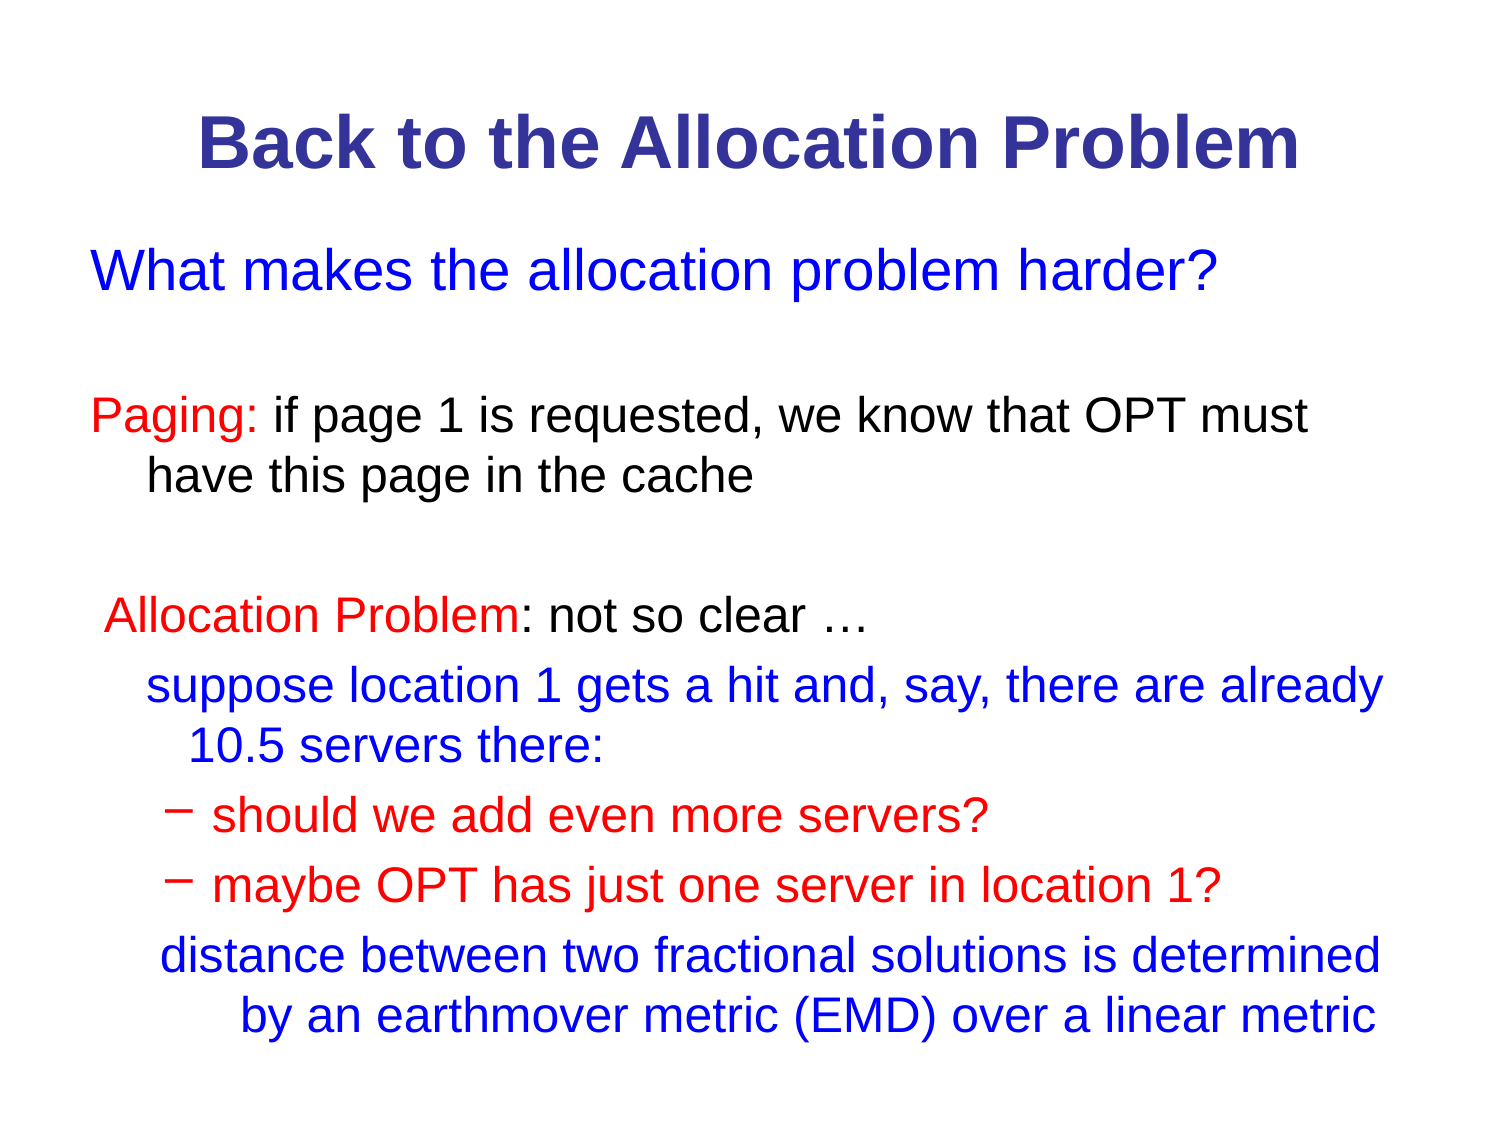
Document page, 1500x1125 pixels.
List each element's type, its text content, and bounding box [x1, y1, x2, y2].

list What makes the allocation problem harder? Paging: if page 1 is requested, we know that OPT must have this page in the cache Allocation Problem: not so clear … suppose location 1 gets a hit and, say, there are already 10.5 servers there: should we add even more servers? maybe OPT has just one server in location 1? distance between two fractional solutions is determined by an earthmover metric (EMD) over a linear metric [74, 224, 1438, 1088]
title Back to the Allocation Problem [74, 44, 1426, 224]
